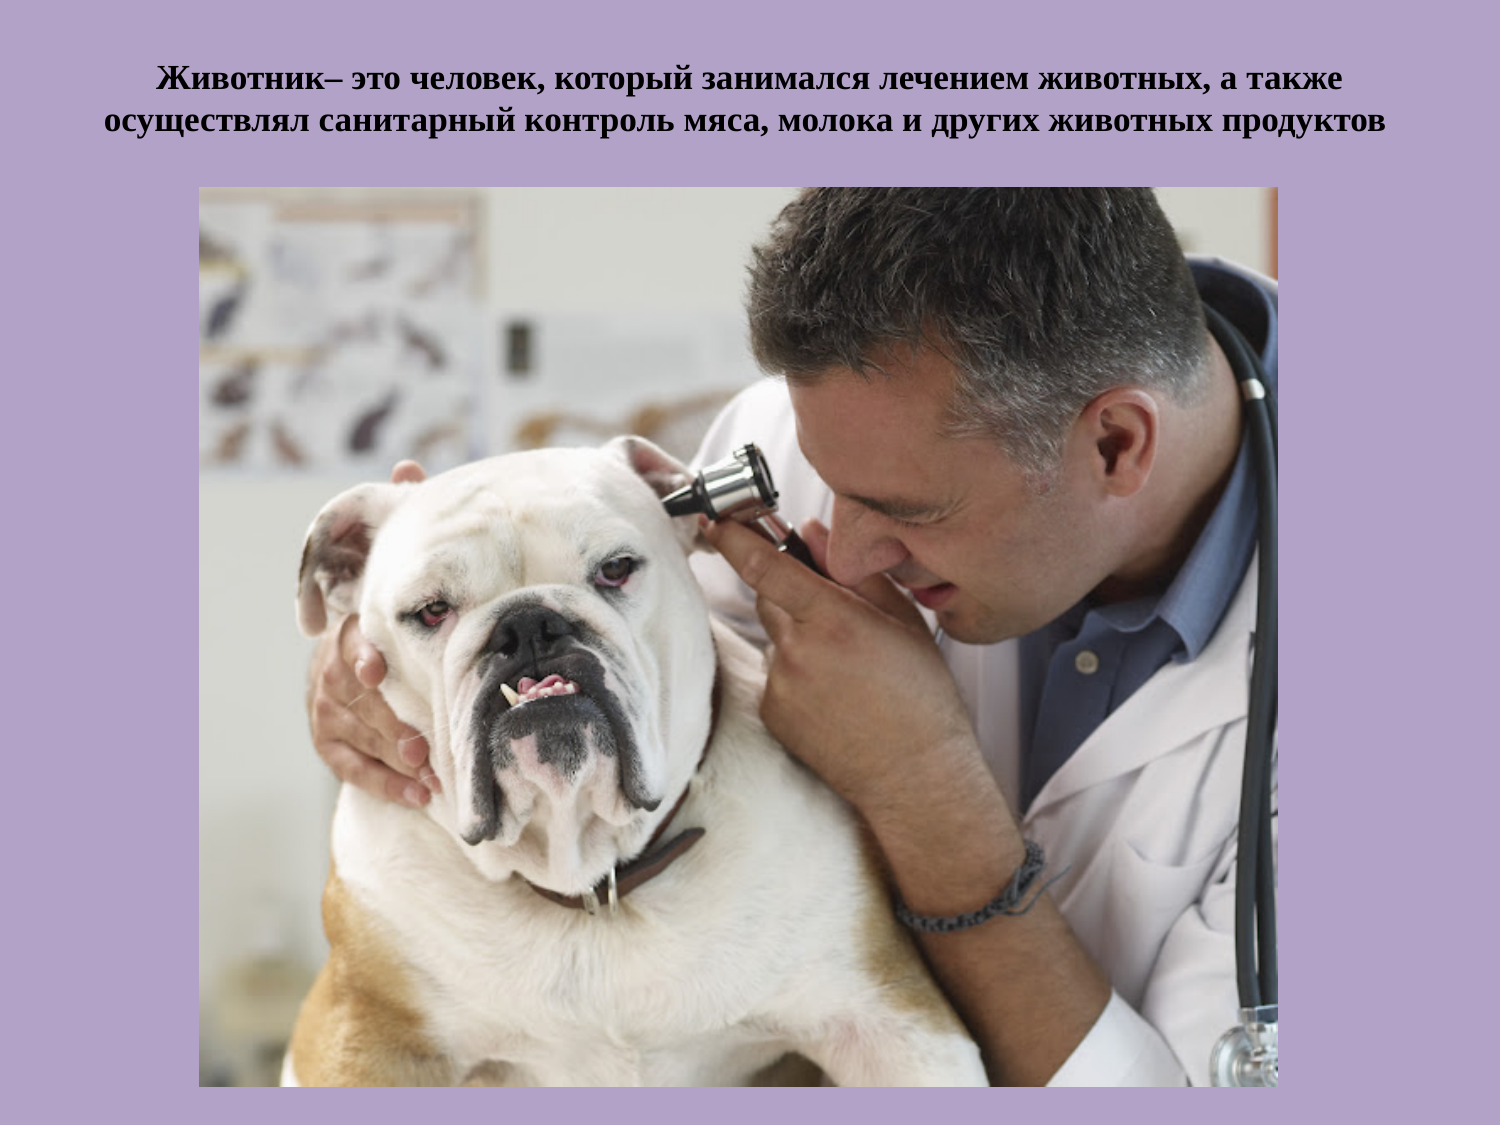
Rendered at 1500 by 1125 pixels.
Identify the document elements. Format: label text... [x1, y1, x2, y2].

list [198, 187, 1278, 1088]
title Животник– это человек, который занимался лечением животных, а также осуществлял санитарный контроль мяса, молока и других животных продуктов [75, 45, 1425, 233]
